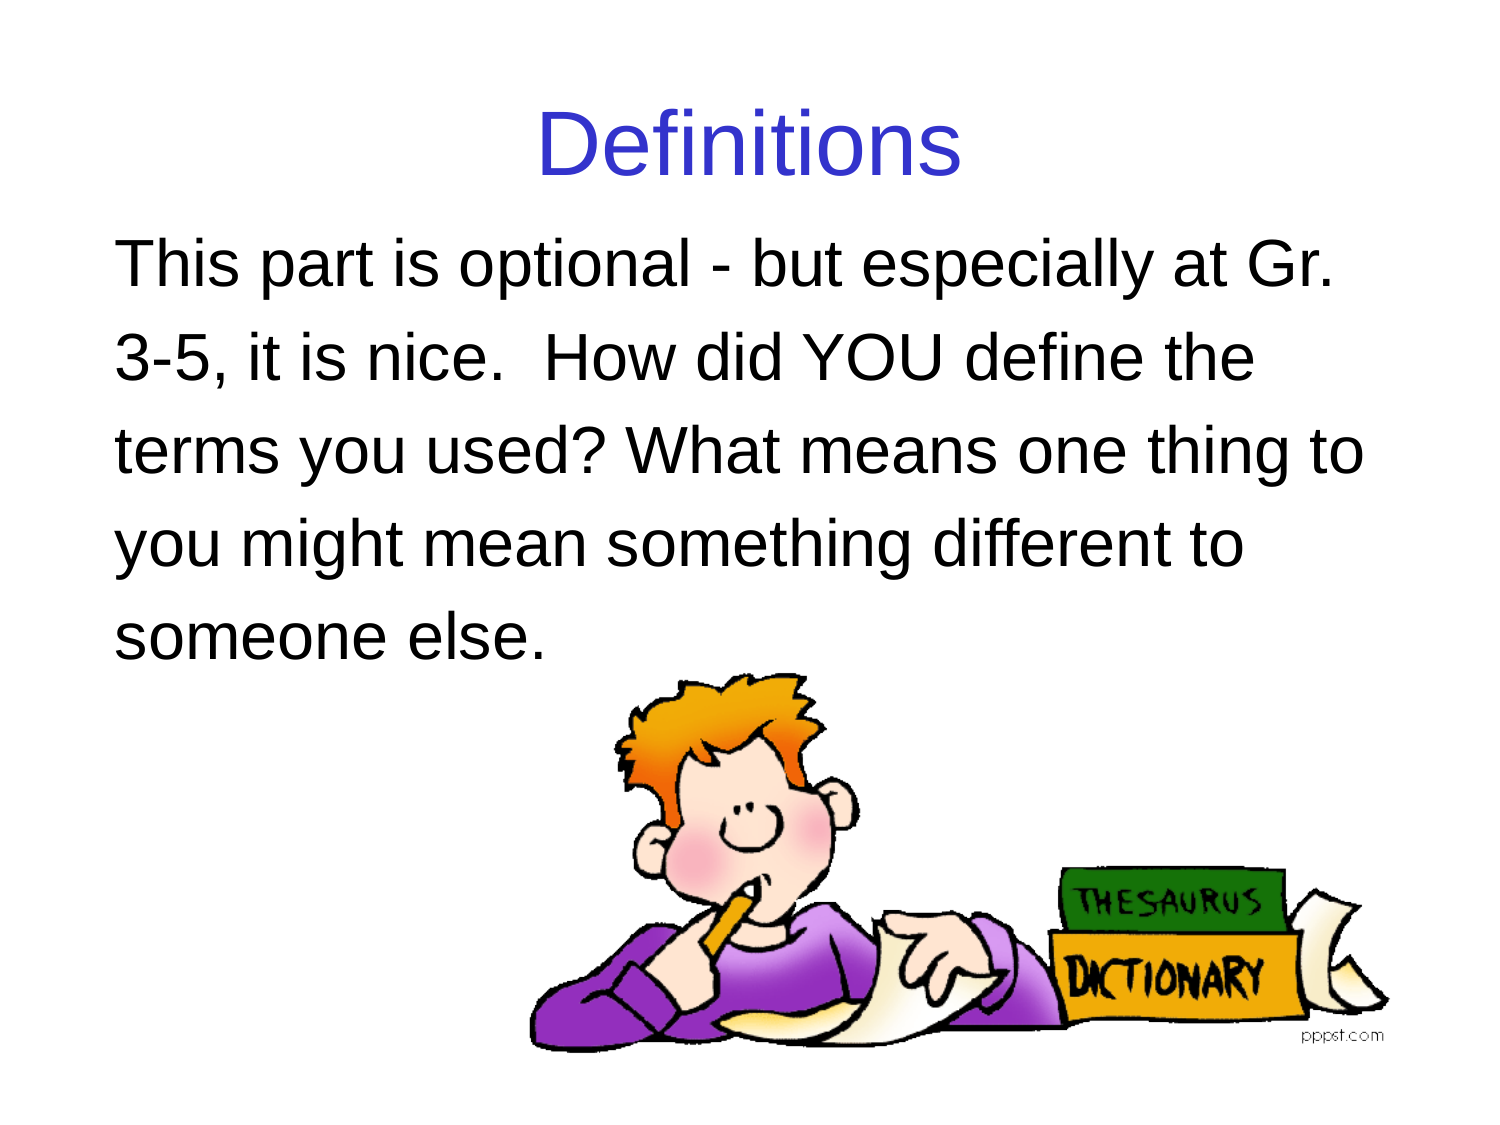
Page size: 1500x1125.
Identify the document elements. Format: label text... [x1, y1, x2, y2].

title Definitions [74, 44, 1426, 233]
list This part is optional - but especially at Gr. 3-5, it is nice. How did YOU define the terms you used? What means one thing to you might mean something different to someone else. [99, 212, 1451, 956]
picture [487, 649, 1434, 1080]
